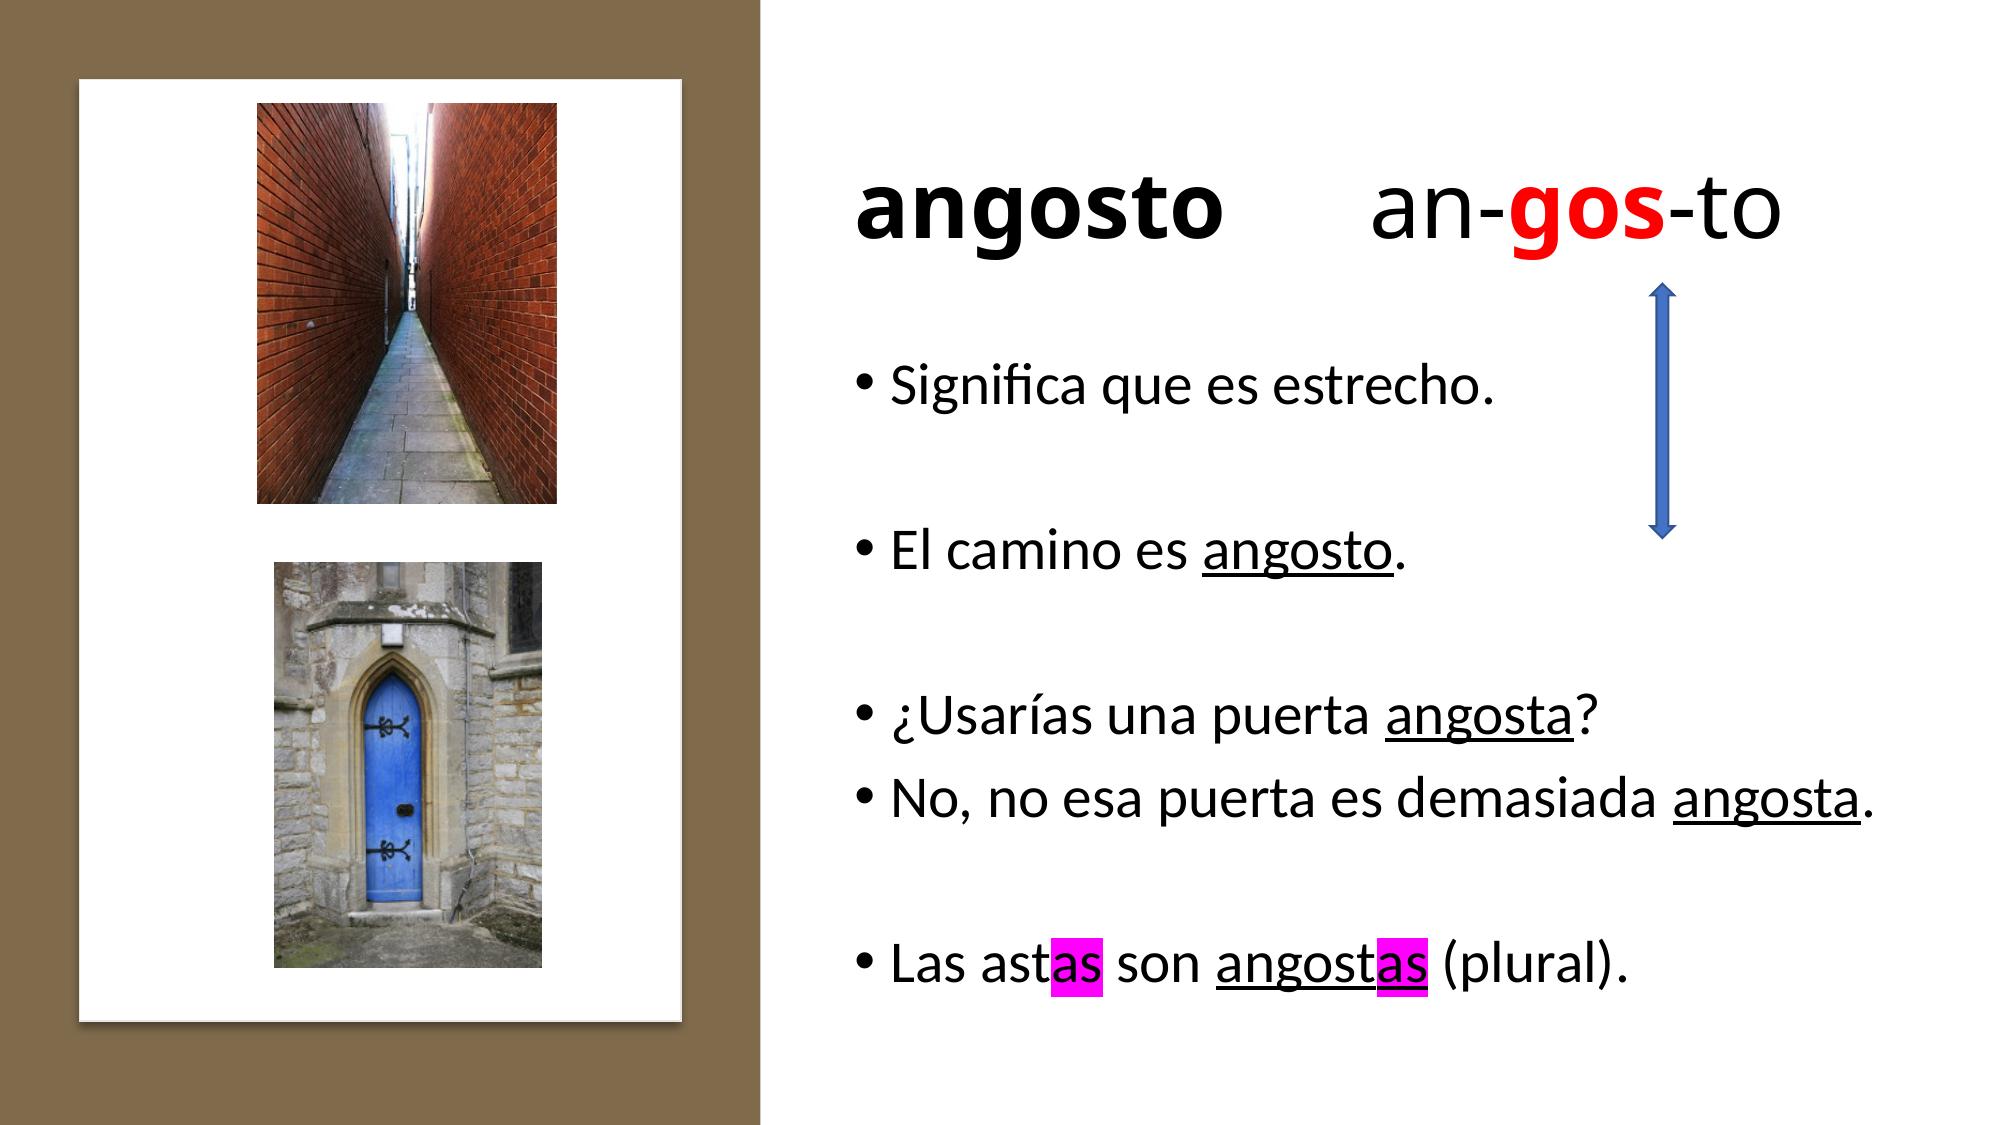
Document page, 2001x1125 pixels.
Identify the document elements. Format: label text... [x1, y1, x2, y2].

picture [257, 103, 558, 504]
text_box [1648, 282, 1677, 540]
title angosto an-gos-to [839, 103, 1893, 314]
list Significa que es estrecho. El camino es angosto. ¿Usarías una puerta angosta? No, no esa puerta es demasiada angosta. Las astas son angostas (plural). [839, 345, 1893, 1021]
text_box [0, 0, 761, 1125]
text_box [78, 78, 682, 1022]
picture [273, 562, 542, 968]
